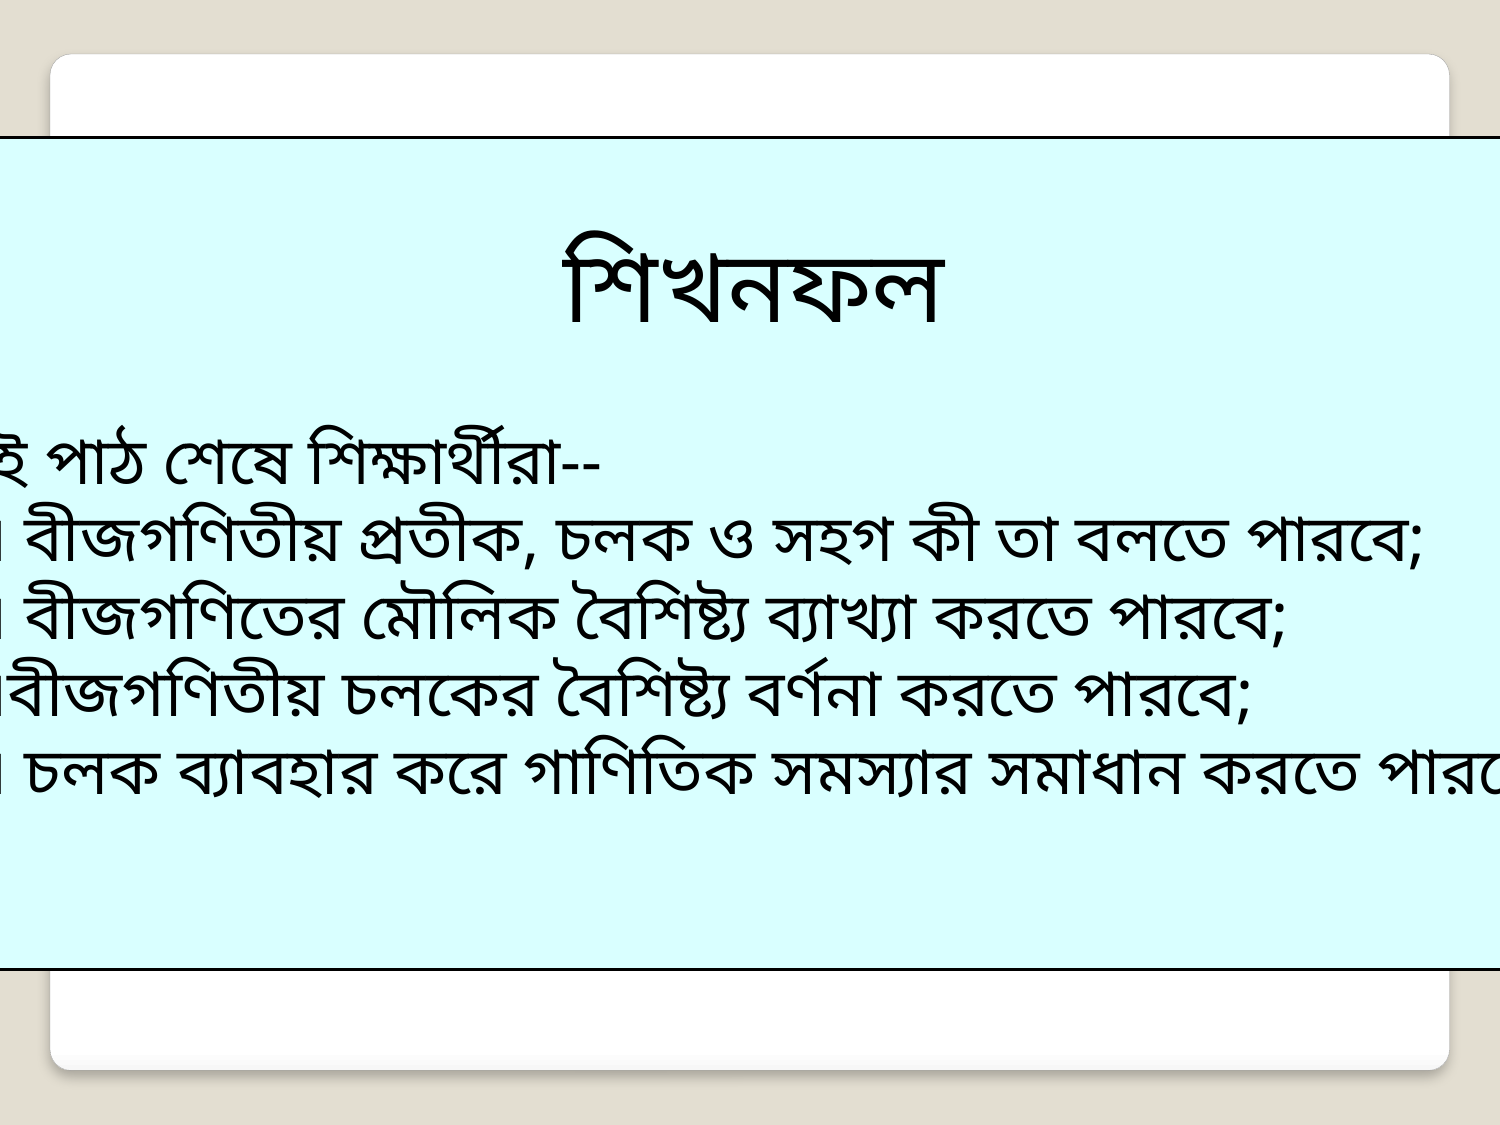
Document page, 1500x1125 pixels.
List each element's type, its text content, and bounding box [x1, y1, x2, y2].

text_box শিখনফল এই পাঠ শেষে শিক্ষার্থীরা-- ১। বীজগণিতীয় প্রতীক, চলক ও সহগ কী তা বলতে পারবে; ২। বীজগণিতের মৌলিক বৈশিষ্ট্য ব্যাখ্যা করতে পারবে; ৩।বীজগণিতীয় চলকের বৈশিষ্ট্য বর্ণনা করতে পারবে; ৪। চলক ব্যাবহার করে গাণিতিক সমস্যার সমাধান করতে পারবে। [0, 137, 1500, 970]
